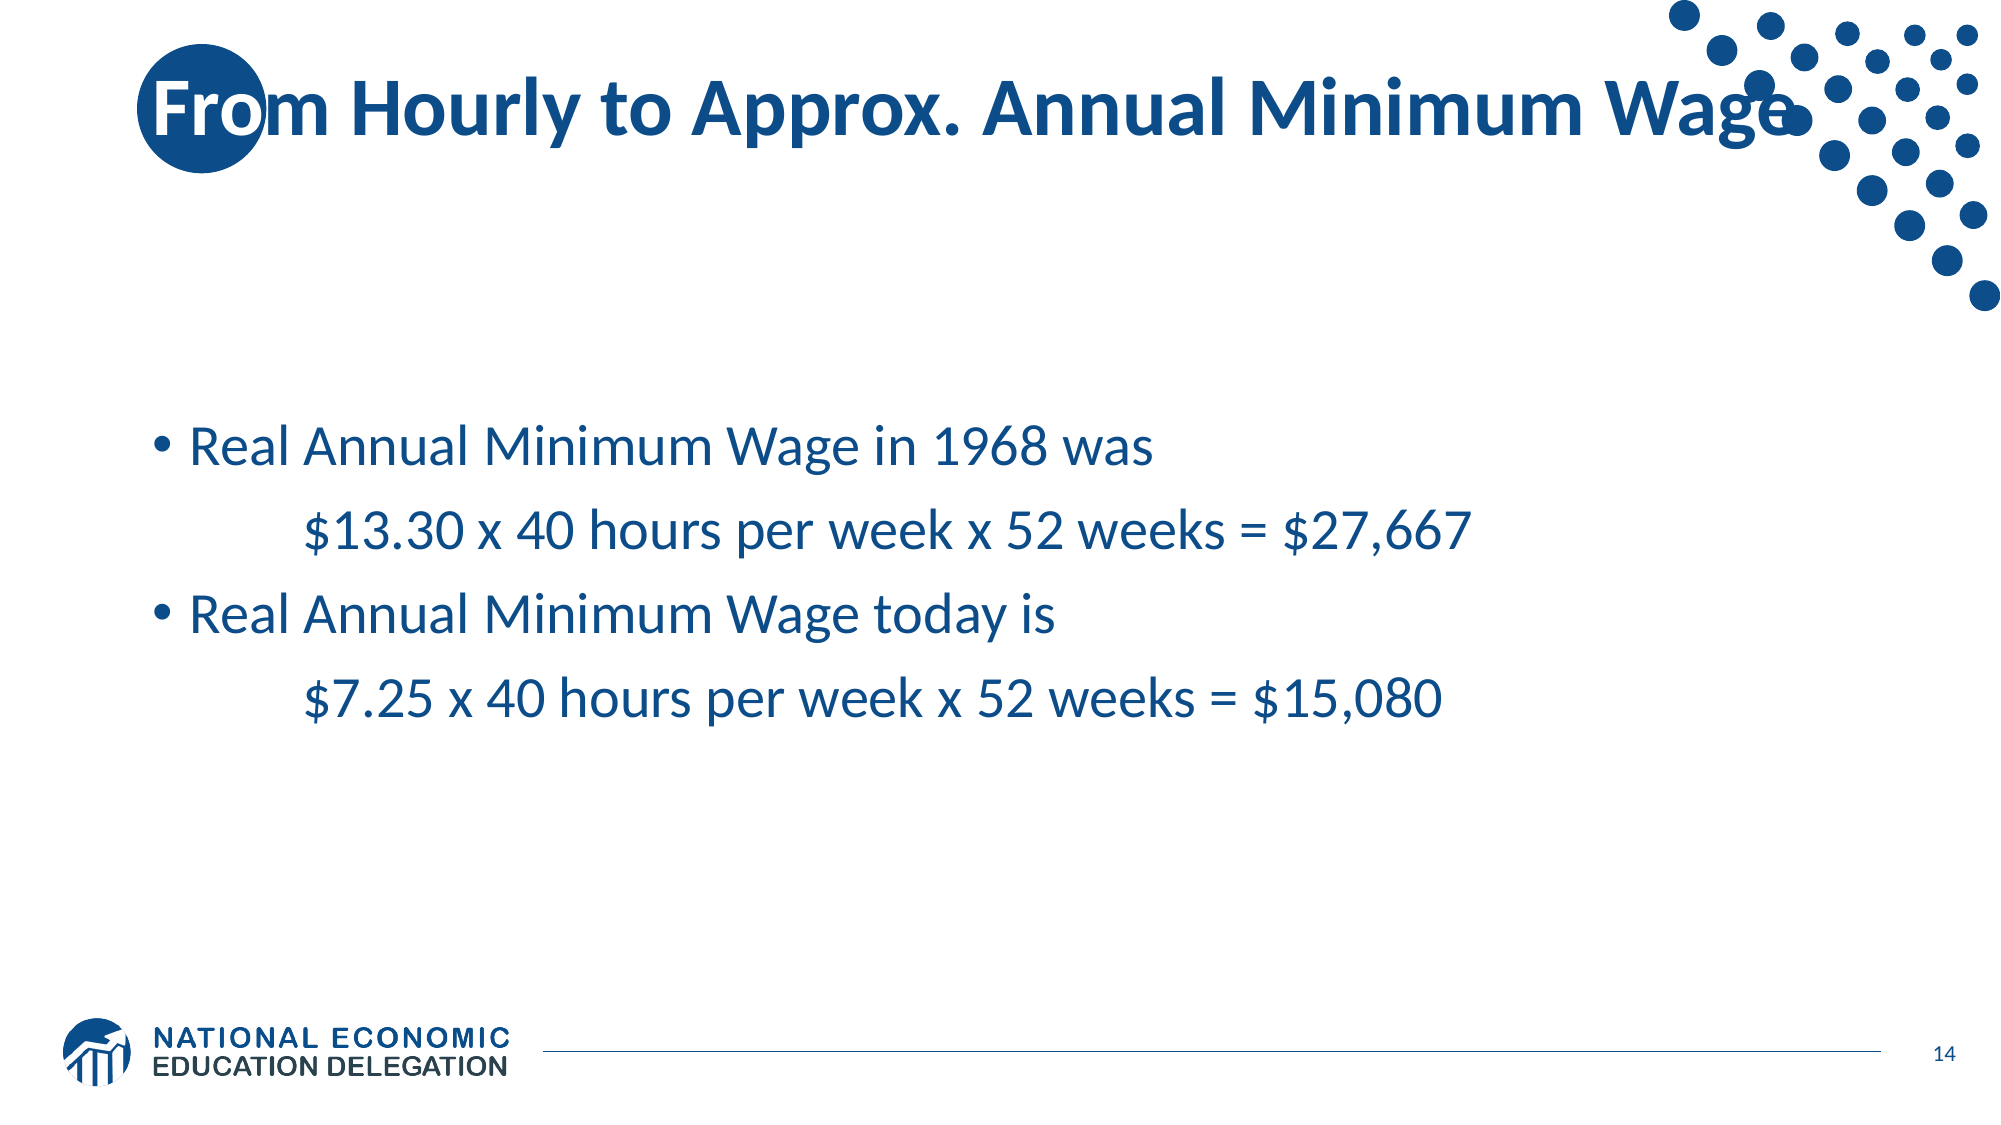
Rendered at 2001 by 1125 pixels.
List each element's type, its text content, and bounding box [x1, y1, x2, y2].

list Real Annual Minimum Wage in 1968 was $13.30 x 40 hours per week x 52 weeks = $27,667 Real Annual Minimum Wage today is $7.25 x 40 hours per week x 52 weeks = $15,080 [137, 257, 1863, 972]
picture [55, 1013, 520, 1091]
title From Hourly to Approx. Annual Minimum Wage [137, 0, 1863, 218]
slide_number 14 [1521, 1022, 1972, 1082]
